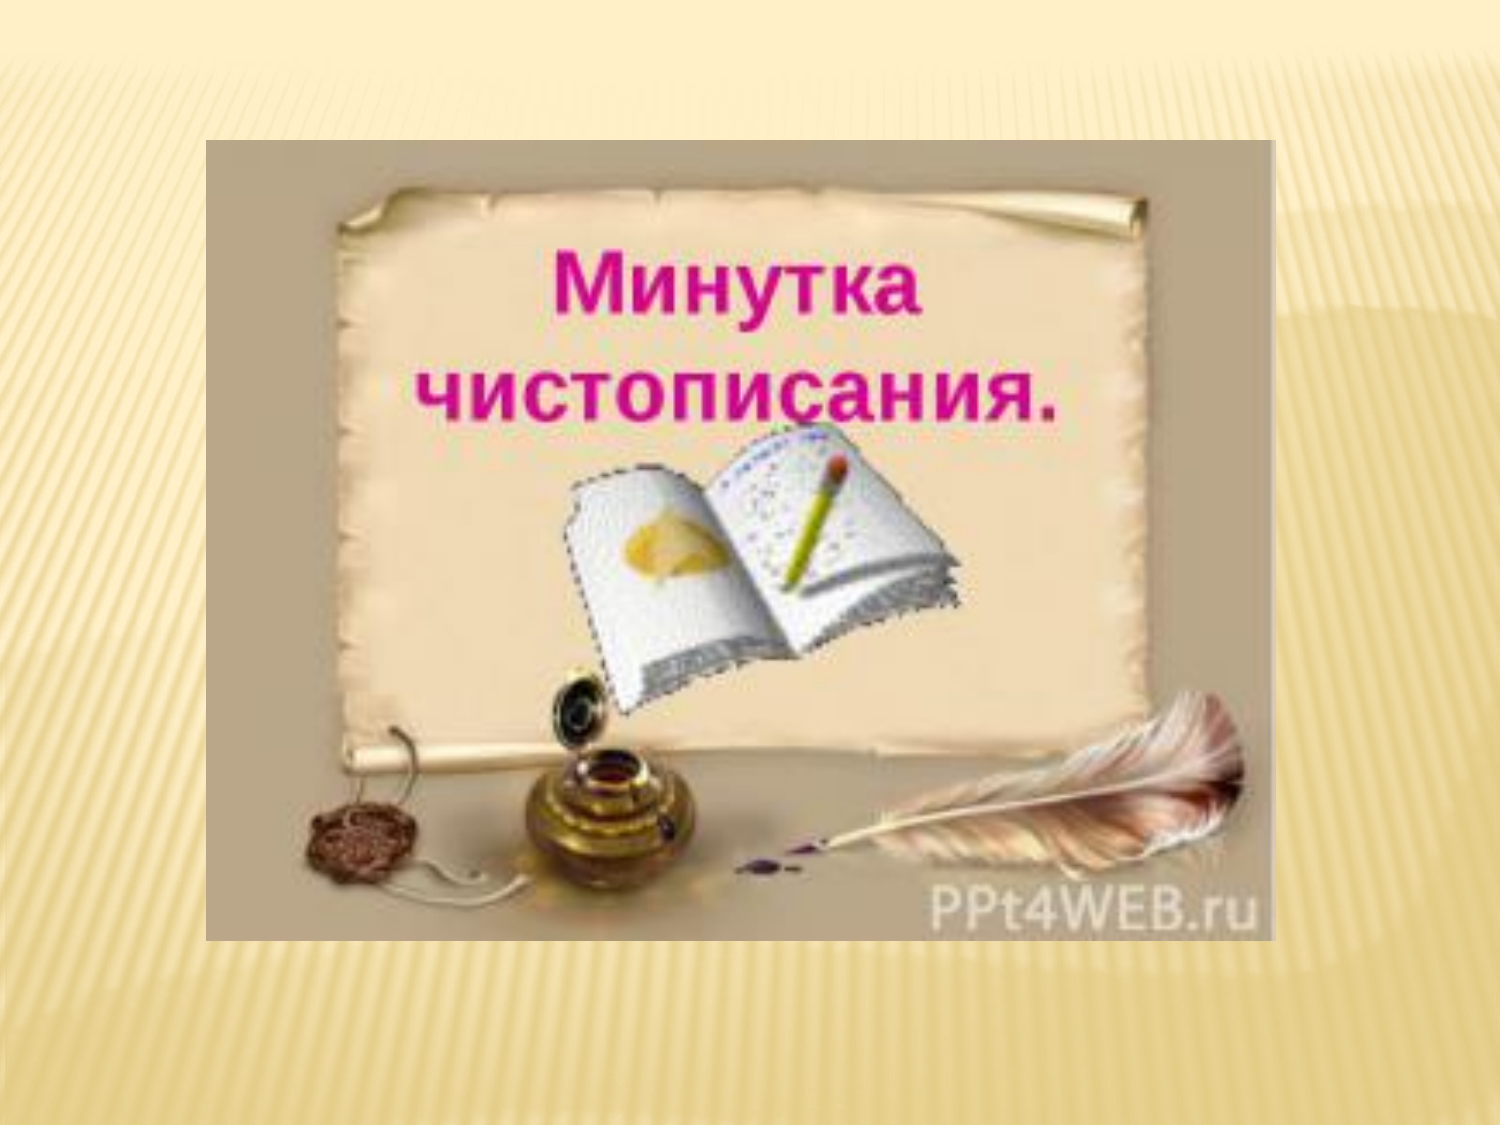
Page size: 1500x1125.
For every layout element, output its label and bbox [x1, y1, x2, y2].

list [206, 139, 1276, 941]
